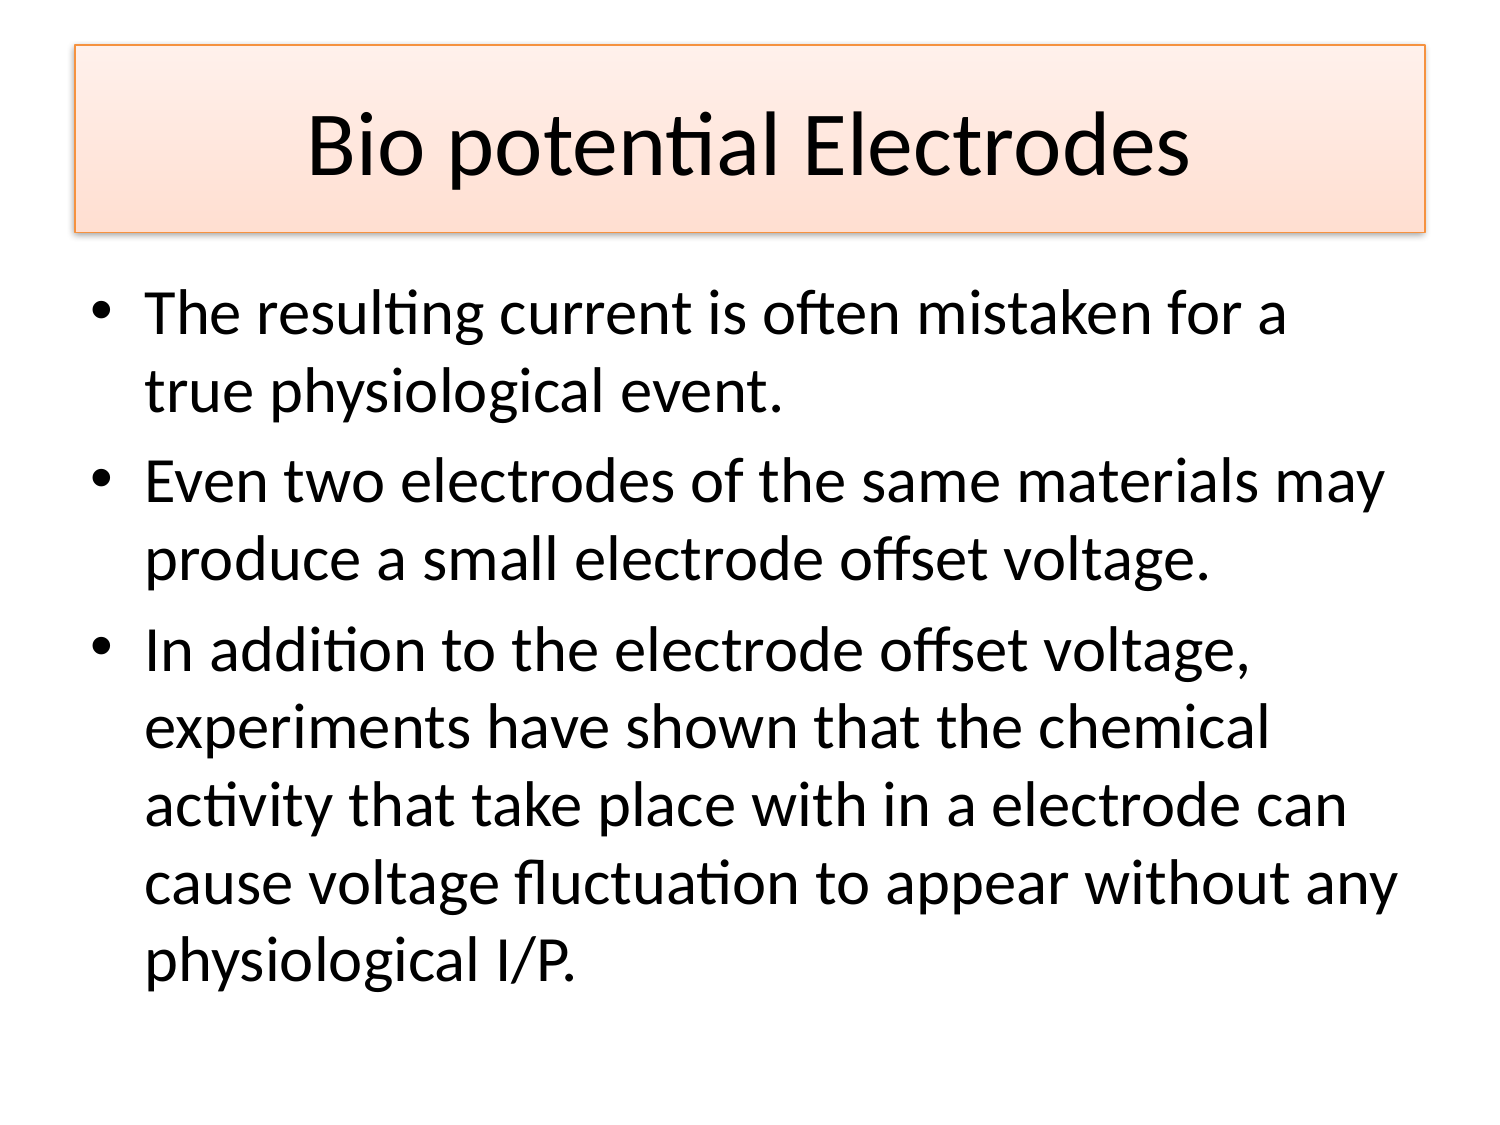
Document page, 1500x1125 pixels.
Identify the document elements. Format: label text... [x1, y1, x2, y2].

list The resulting current is often mistaken for a true physiological event. Even two electrodes of the same materials may produce a small electrode offset voltage. In addition to the electrode offset voltage, experiments have shown that the chemical activity that take place with in a electrode can cause voltage fluctuation to appear without any physiological I/P. [75, 262, 1425, 1005]
title Bio potential Electrodes [74, 44, 1426, 233]
